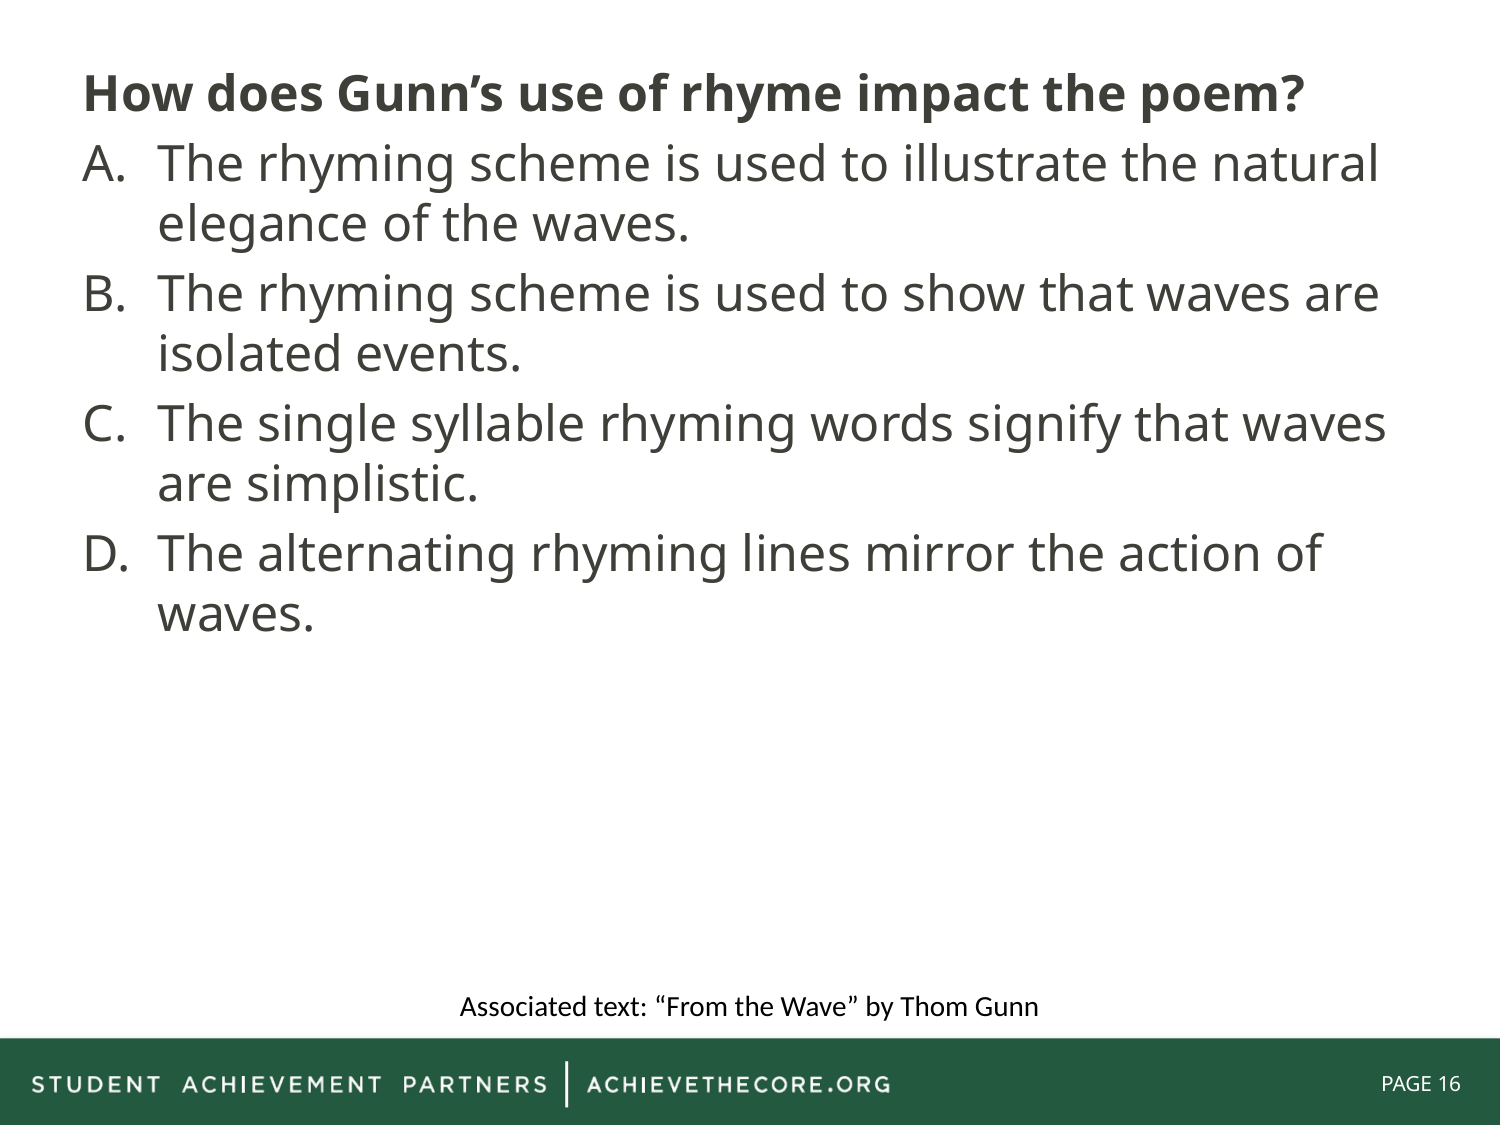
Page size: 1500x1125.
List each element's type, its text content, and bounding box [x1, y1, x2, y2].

list How does Gunn’s use of rhyme impact the poem? The rhyming scheme is used to illustrate the natural elegance of the waves. The rhyming scheme is used to show that waves are isolated events. The single syllable rhyming words signify that waves are simplistic. The alternating rhyming lines mirror the action of waves. [67, 53, 1447, 979]
text_box Associated text: “From the Wave” by Thom Gunn [0, 979, 1500, 1030]
